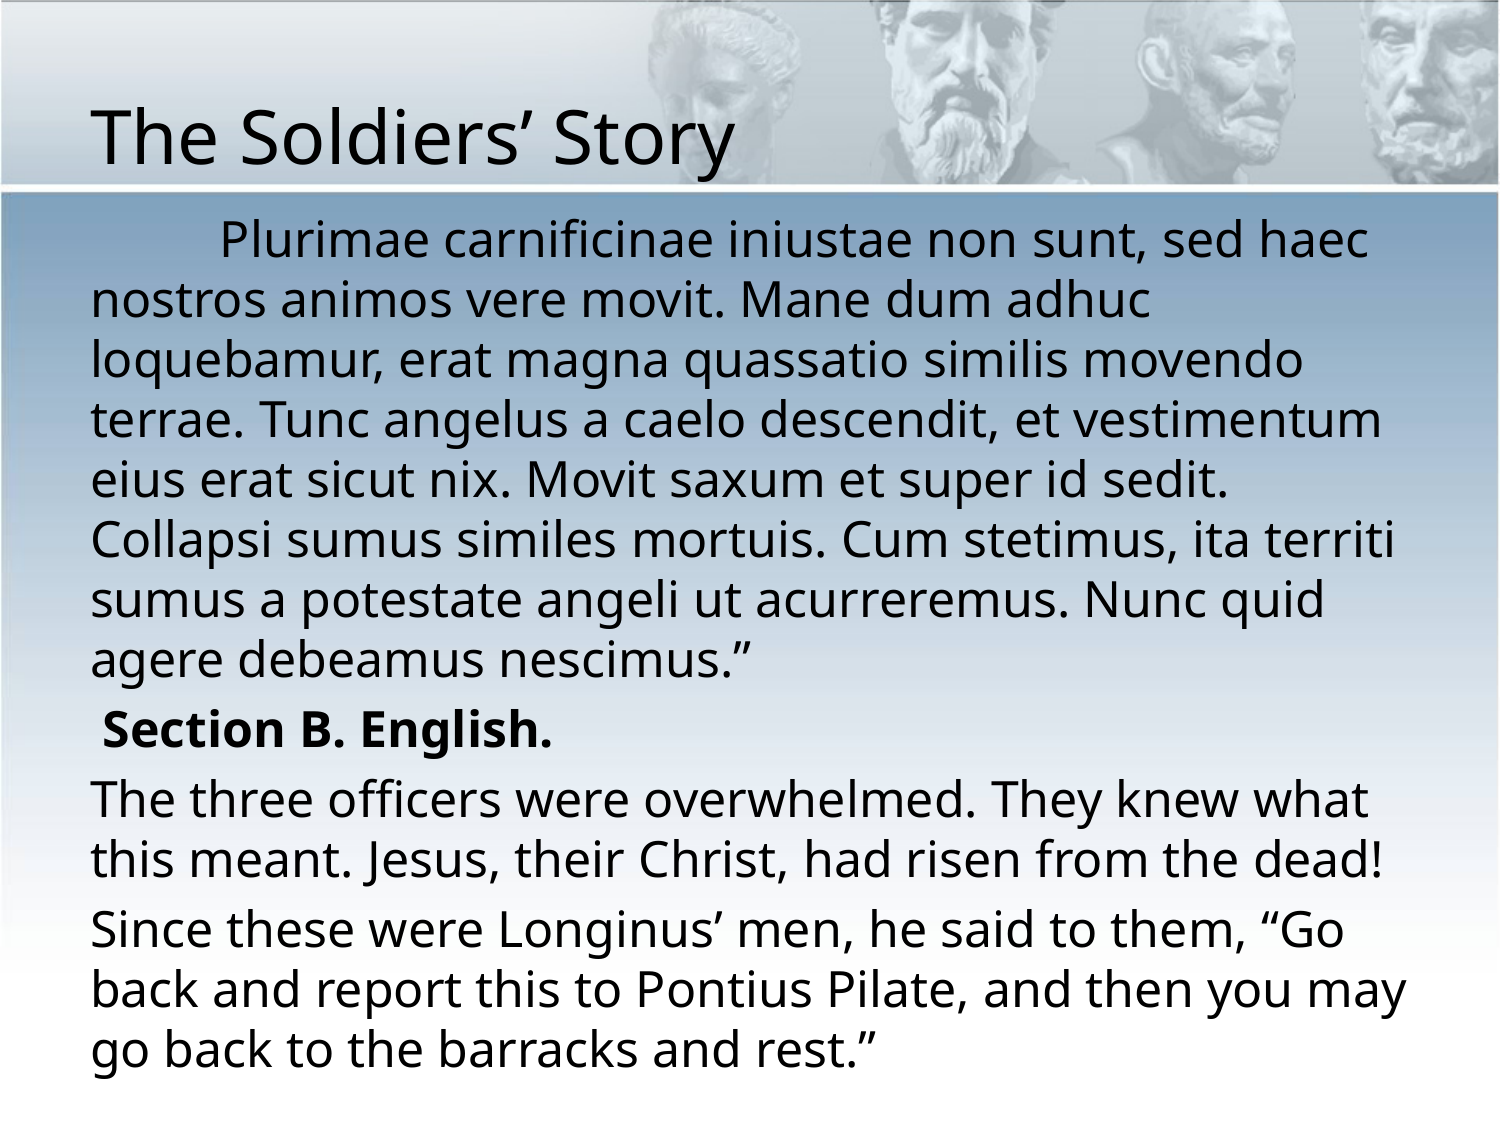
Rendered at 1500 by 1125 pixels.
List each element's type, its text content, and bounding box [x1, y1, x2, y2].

list Plurimae carnificinae iniustae non sunt, sed haec nostros animos vere movit. Mane dum adhuc loquebamur, erat magna quassatio similis movendo terrae. Tunc angelus a caelo descendit, et vestimentum eius erat sicut nix. Movit saxum et super id sedit. Collapsi sumus similes mortuis. Cum stetimus, ita territi sumus a potestate angeli ut acurreremus. Nunc quid agere debeamus nescimus.” Section B. English. The three officers were overwhelmed. They knew what this meant. Jesus, their Christ, had risen from the dead! Since these were Longinus’ men, he said to them, “Go back and report this to Pontius Pilate, and then you may go back to the barracks and rest.” [74, 199, 1426, 976]
title The Soldiers’ Story [74, 12, 1188, 188]
picture [0, 0, 1500, 1125]
